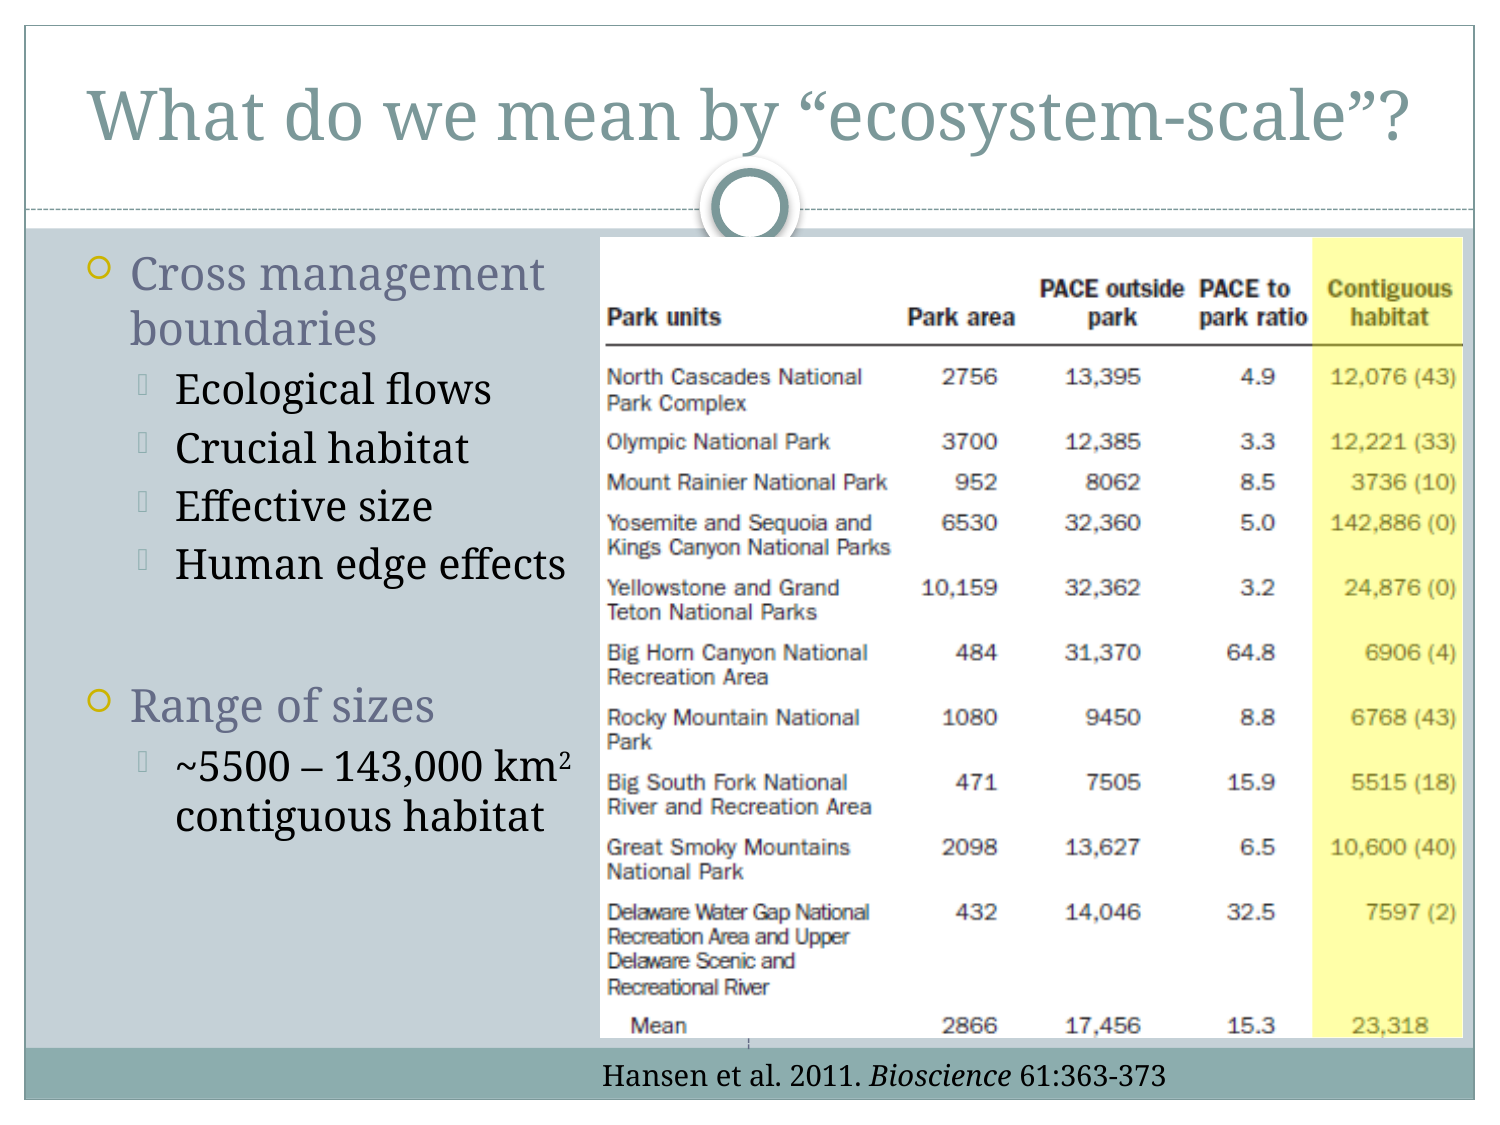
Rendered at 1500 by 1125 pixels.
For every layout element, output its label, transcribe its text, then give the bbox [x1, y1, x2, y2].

title What do we mean by “ecosystem-scale”? [49, 37, 1450, 162]
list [599, 237, 1463, 1038]
text_box Hansen et al. 2011. Bioscience 61:363-373 [587, 1049, 1250, 1100]
list Cross management boundaries Ecological flows Crucial habitat Effective size Human edge effects Range of sizes ~5500 – 143,000 km2 contiguous habitat [24, 237, 596, 993]
